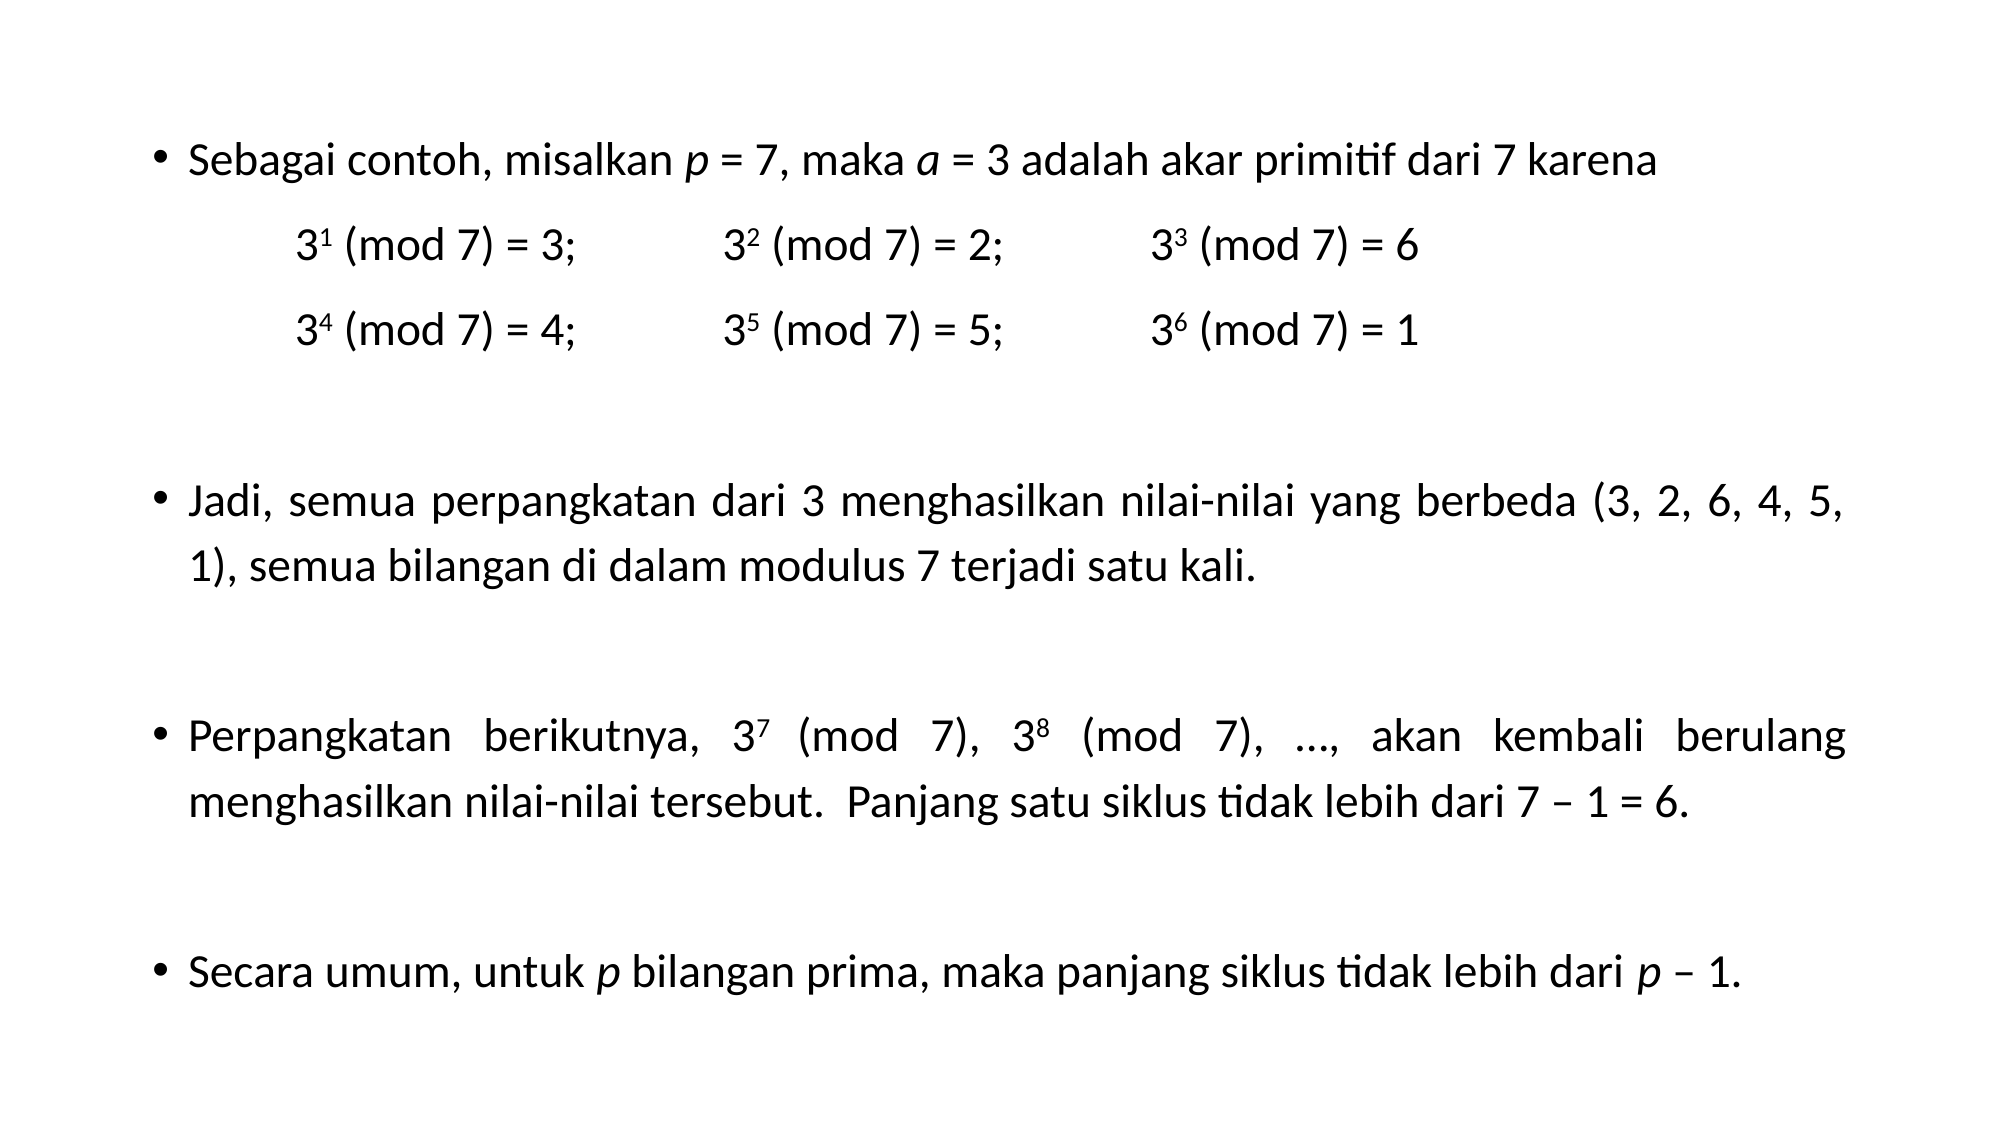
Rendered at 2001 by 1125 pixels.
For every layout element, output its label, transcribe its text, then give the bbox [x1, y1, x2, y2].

list Sebagai contoh, misalkan p = 7, maka a = 3 adalah akar primitif dari 7 karena 31 (mod 7) = 3; 32 (mod 7) = 2; 33 (mod 7) = 6 34 (mod 7) = 4; 35 (mod 7) = 5; 36 (mod 7) = 1 Jadi, semua perpangkatan dari 3 menghasilkan nilai-nilai yang berbeda (3, 2, 6, 4, 5, 1), semua bilangan di dalam modulus 7 terjadi satu kali. Perpangkatan berikutnya, 37 (mod 7), 38 (mod 7), …, akan kembali berulang menghasilkan nilai-nilai tersebut. Panjang satu siklus tidak lebih dari 7 – 1 = 6. Secara umum, untuk p bilangan prima, maka panjang siklus tidak lebih dari p – 1. [137, 111, 1863, 1014]
